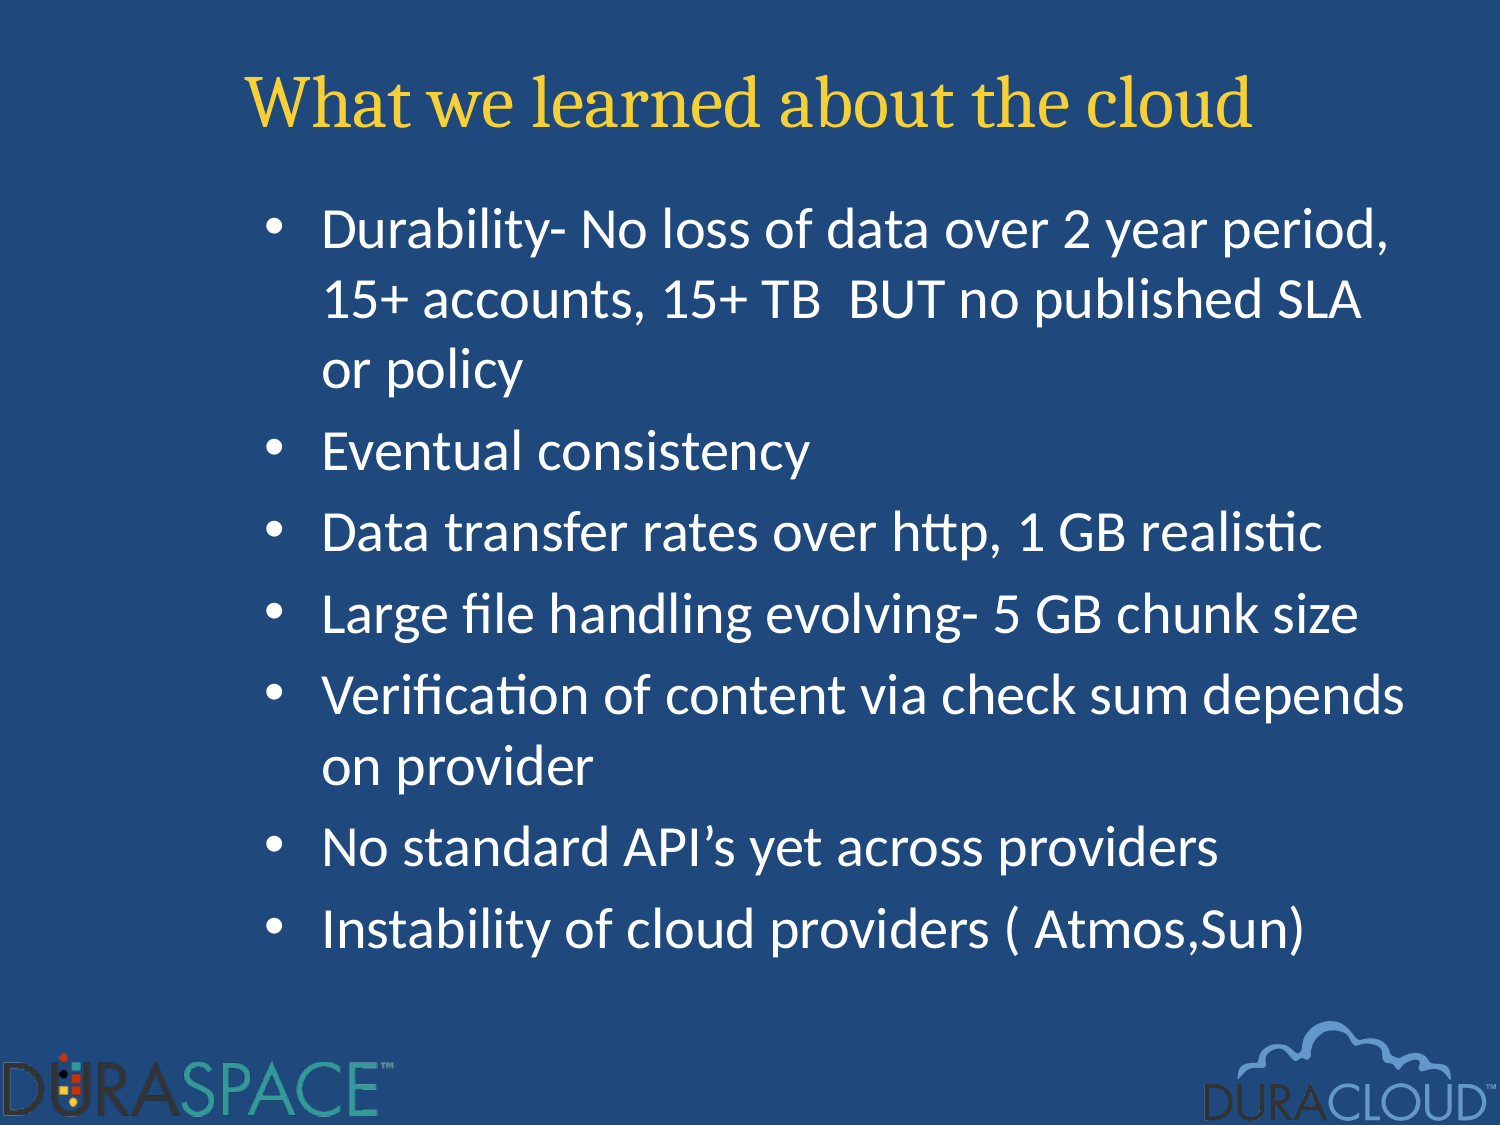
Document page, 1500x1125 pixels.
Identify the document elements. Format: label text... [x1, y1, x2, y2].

picture [0, 1048, 400, 1125]
title What we learned about the cloud [62, 45, 1438, 175]
picture [1200, 1020, 1500, 1125]
list Durability- No loss of data over 2 year period, 15+ accounts, 15+ TB BUT no published SLA or policy Eventual consistency Data transfer rates over http, 1 GB realistic Large file handling evolving- 5 GB chunk size Verification of content via check sum depends on provider No standard API’s yet across providers Instability of cloud providers ( Atmos,Sun) [249, 182, 1425, 988]
